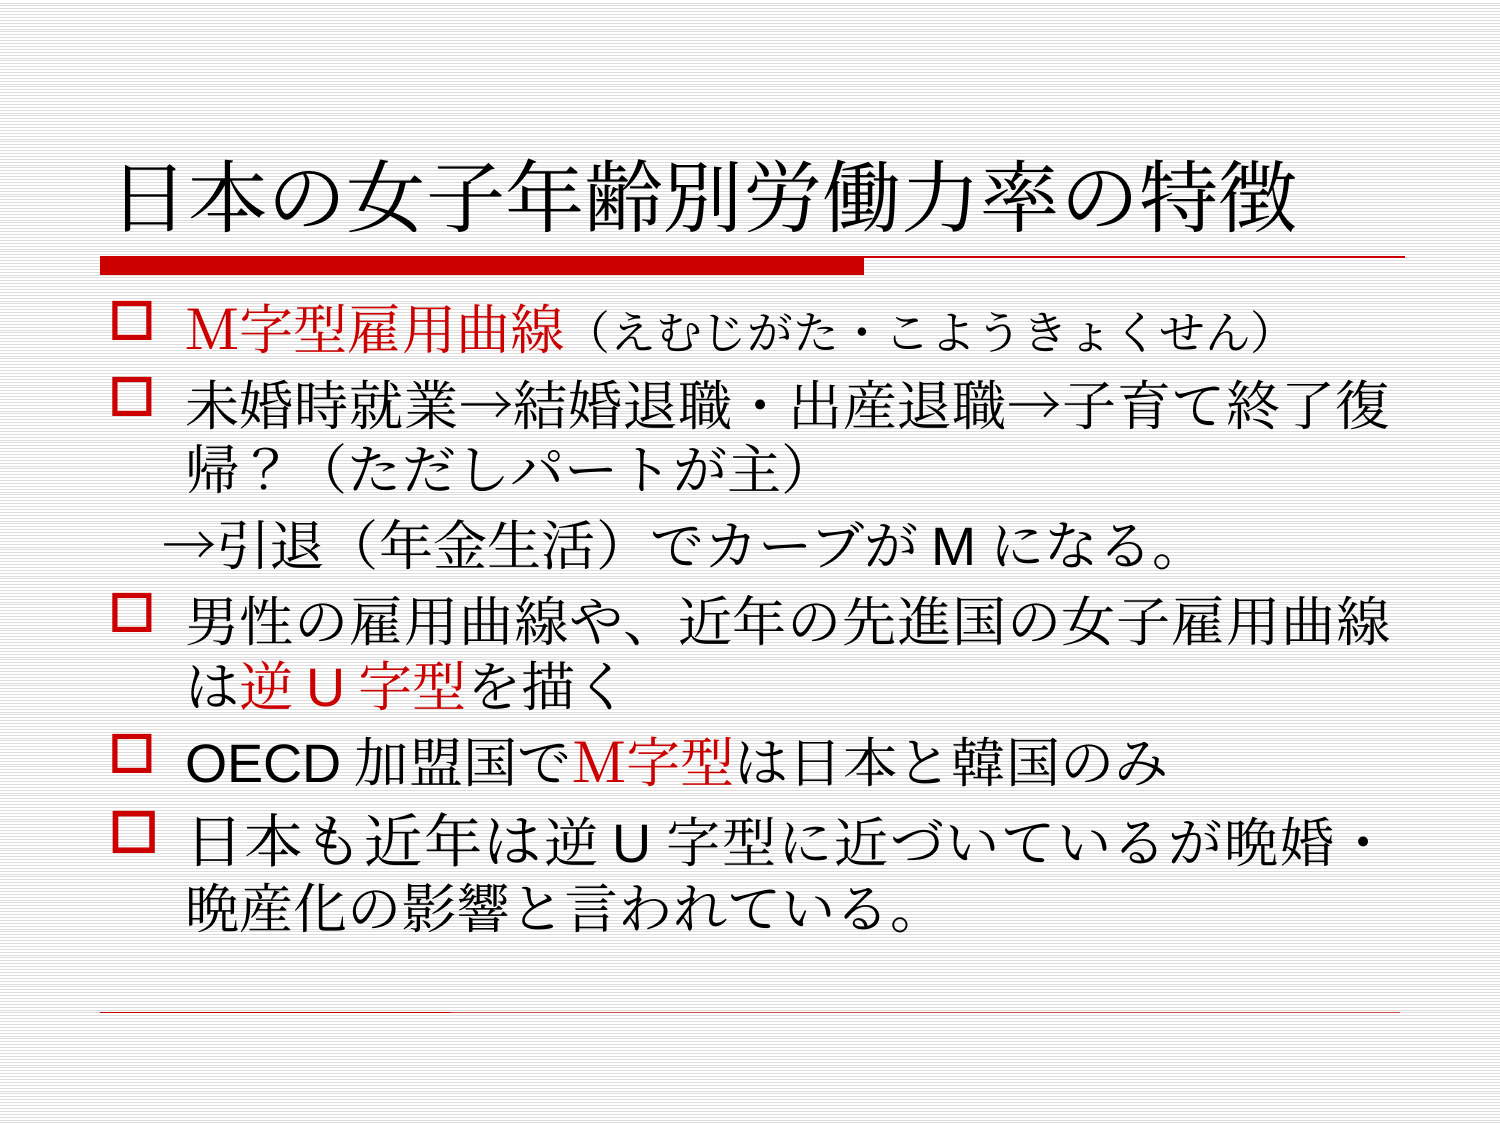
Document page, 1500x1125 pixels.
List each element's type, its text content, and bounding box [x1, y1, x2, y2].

list Ｍ字型雇用曲線（えむじがた・こようきょくせん） 未婚時就業→結婚退職・出産退職→子育て終了復帰？（ただしパートが主） →引退（年金生活）でカーブがMになる。 男性の雇用曲線や、近年の先進国の女子雇用曲線は逆U字型を描く OECD加盟国でＭ字型は日本と韓国のみ 日本も近年は逆U字型に近づいているが晩婚・晩産化の影響と言われている。 [92, 287, 1406, 988]
title 日本の女子年齢別労働力率の特徴 [93, 49, 1407, 250]
